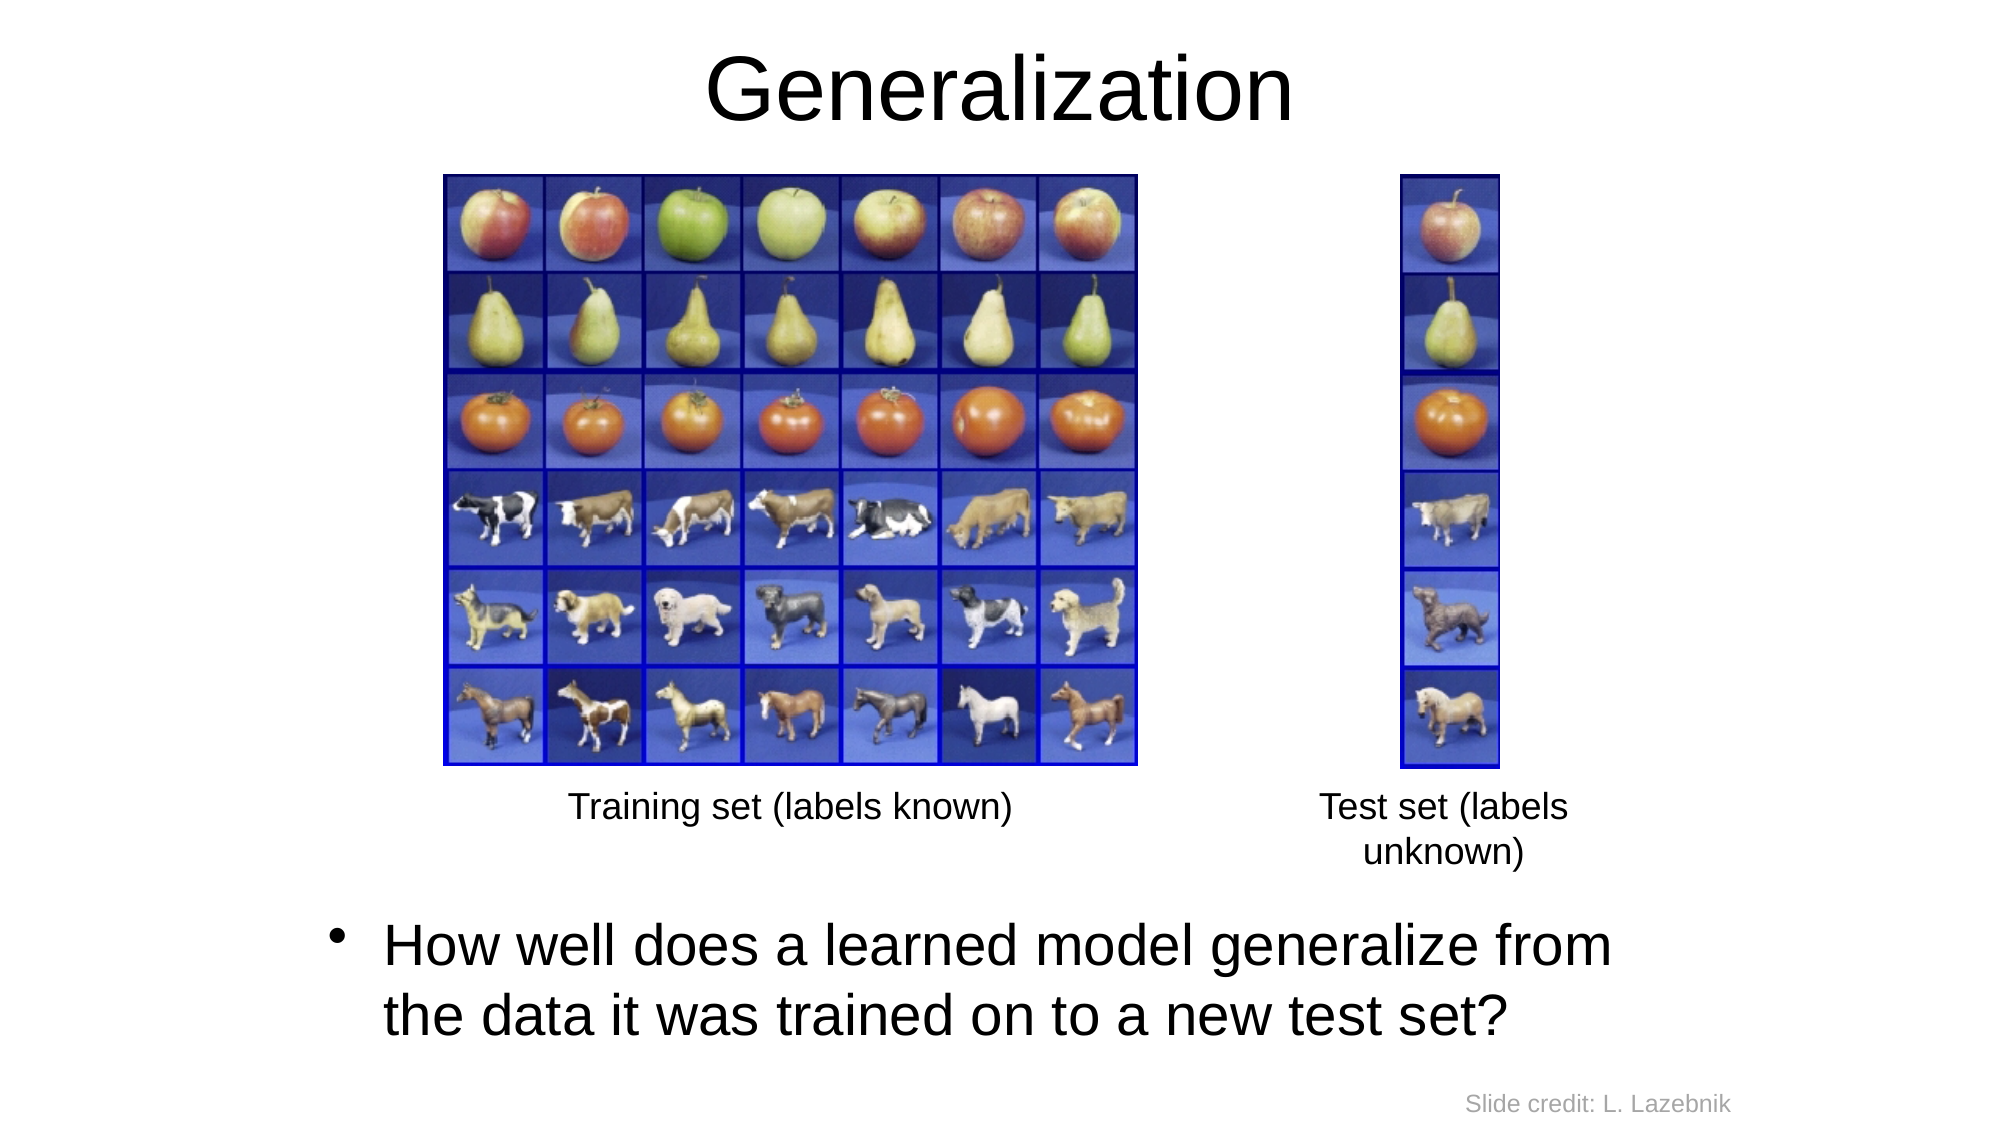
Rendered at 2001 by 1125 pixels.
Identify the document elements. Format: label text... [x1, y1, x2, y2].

picture [1399, 174, 1501, 769]
list How well does a learned model generalize from the data it was trained on to a new test set? [312, 900, 1700, 1050]
text_box Test set (labels unknown) [1225, 774, 1663, 880]
text_box Training set (labels known) [552, 774, 1029, 835]
text_box Slide credit: L. Lazebnik [1450, 1079, 1747, 1125]
picture [443, 174, 1138, 766]
title Generalization [324, 12, 1675, 155]
